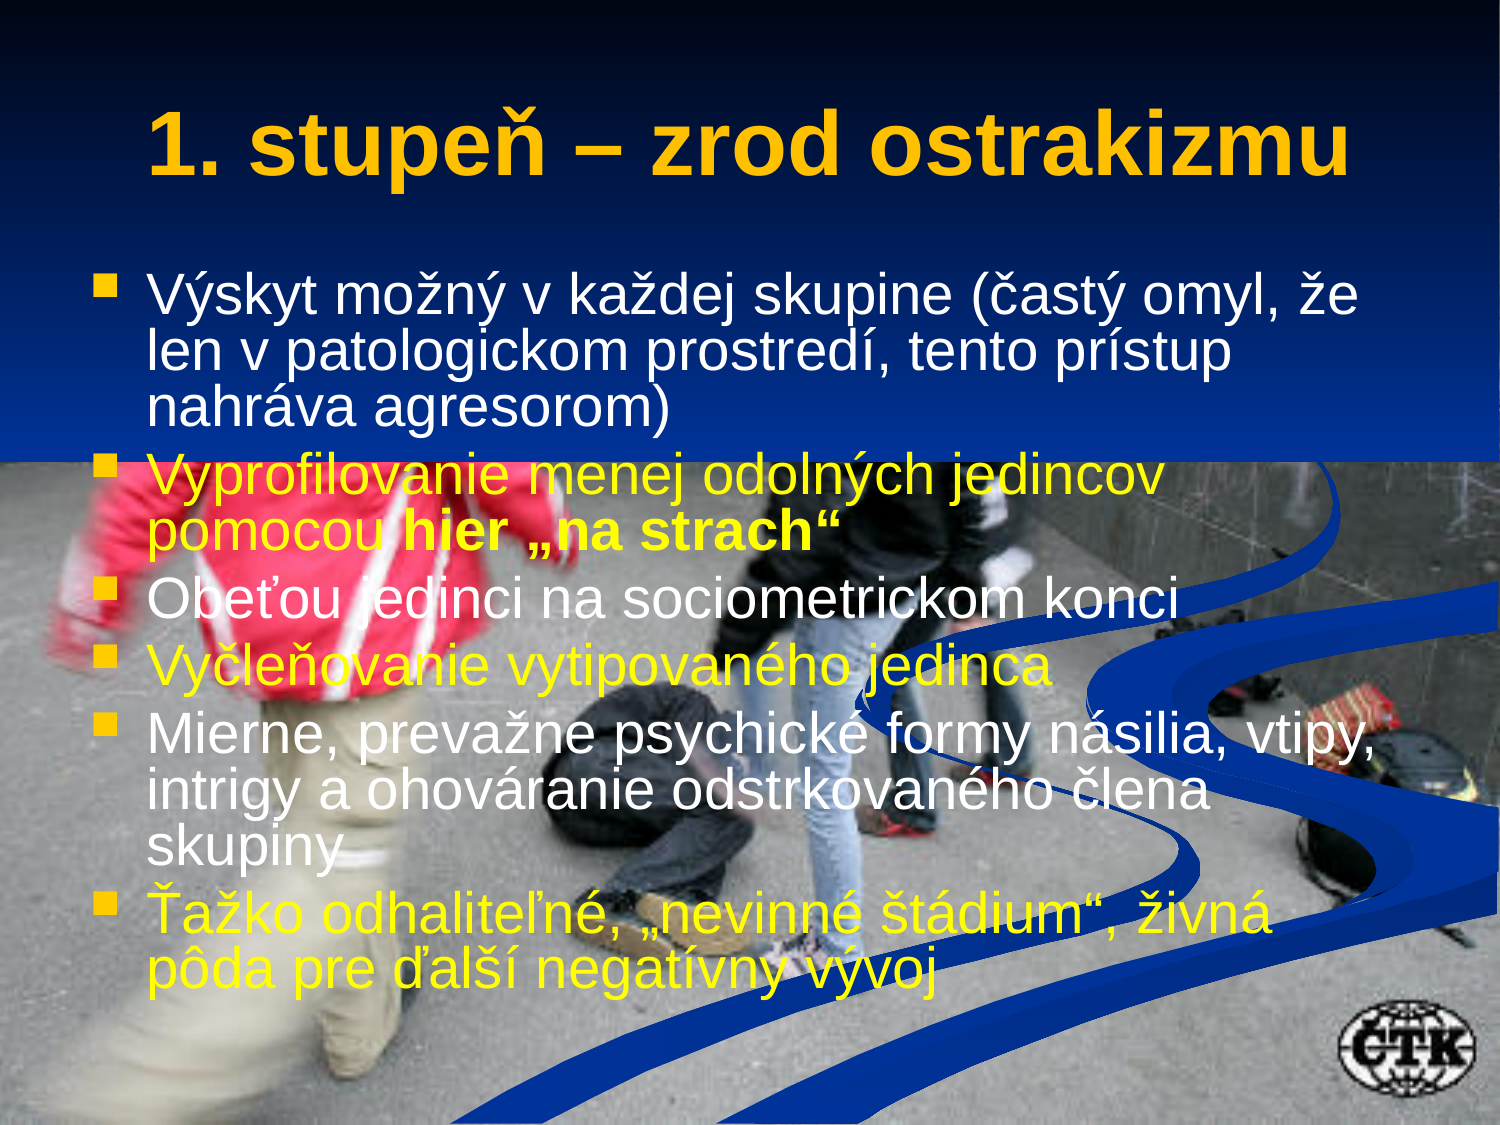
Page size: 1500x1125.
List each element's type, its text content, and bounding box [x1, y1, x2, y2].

list Výskyt možný v každej skupine (častý omyl, že len v patologickom prostredí, tento prístup nahráva agresorom) Vyprofilovanie menej odolných jedincov pomocou hier „na strach“ Obeťou jedinci na sociometrickom konci Vyčleňovanie vytipovaného jedinca Mierne, prevažne psychické formy násilia, vtipy, intrigy a ohováranie odstrkovaného člena skupiny Ťažko odhaliteľné, „nevinné štádium“, živná pôda pre ďalší negatívny vývoj [74, 262, 1426, 1006]
picture [0, 0, 1500, 1125]
title 1. stupeň – zrod ostrakizmu [74, 44, 1426, 233]
